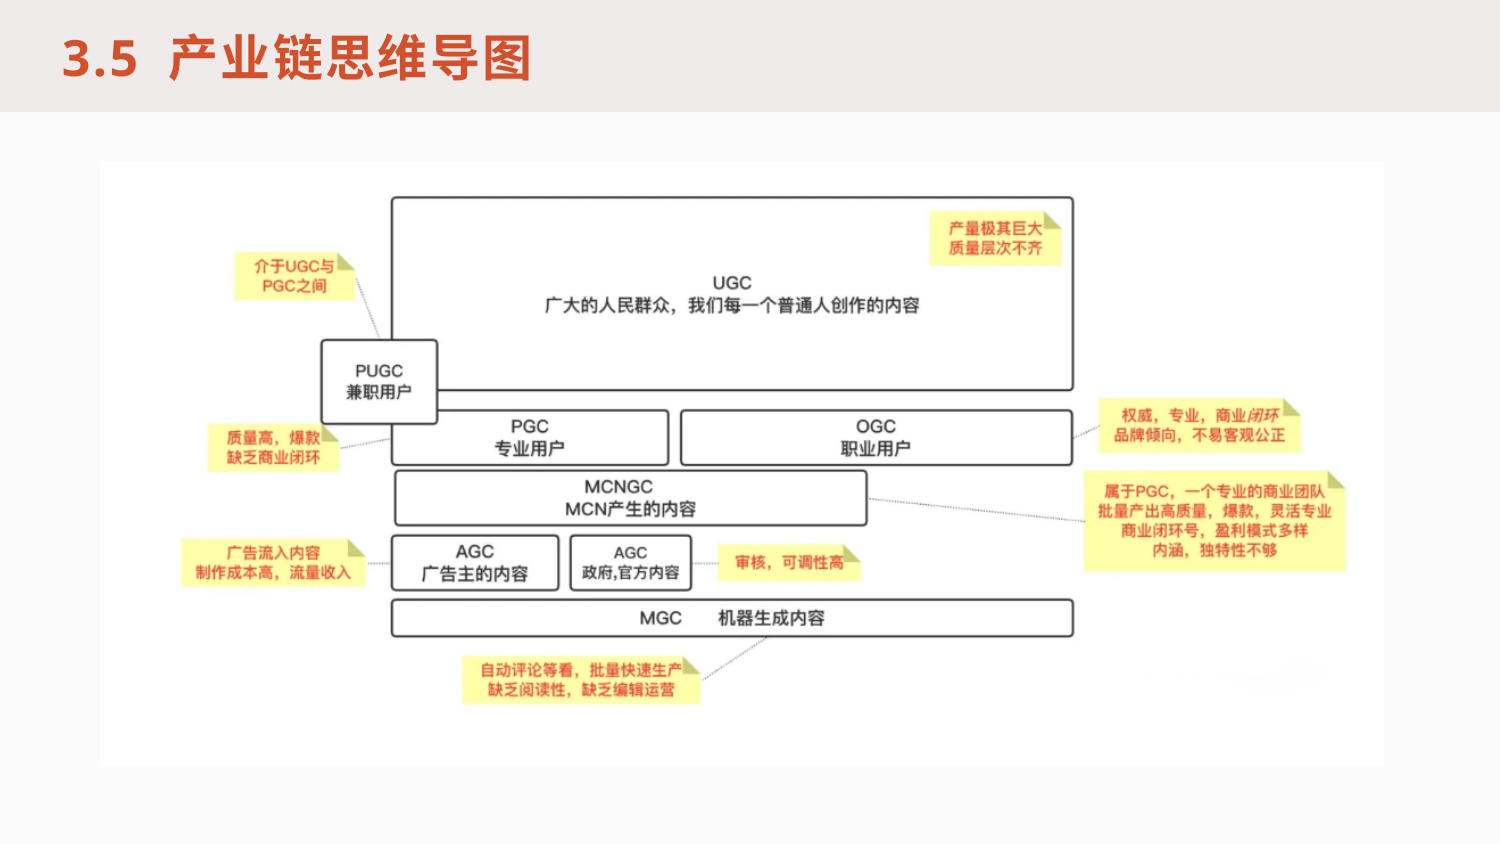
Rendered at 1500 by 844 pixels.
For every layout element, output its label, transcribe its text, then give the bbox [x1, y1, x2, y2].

text_box [0, 0, 1500, 113]
text_box 3.5 产业链思维导图 [56, 9, 1444, 104]
picture [100, 161, 1384, 766]
